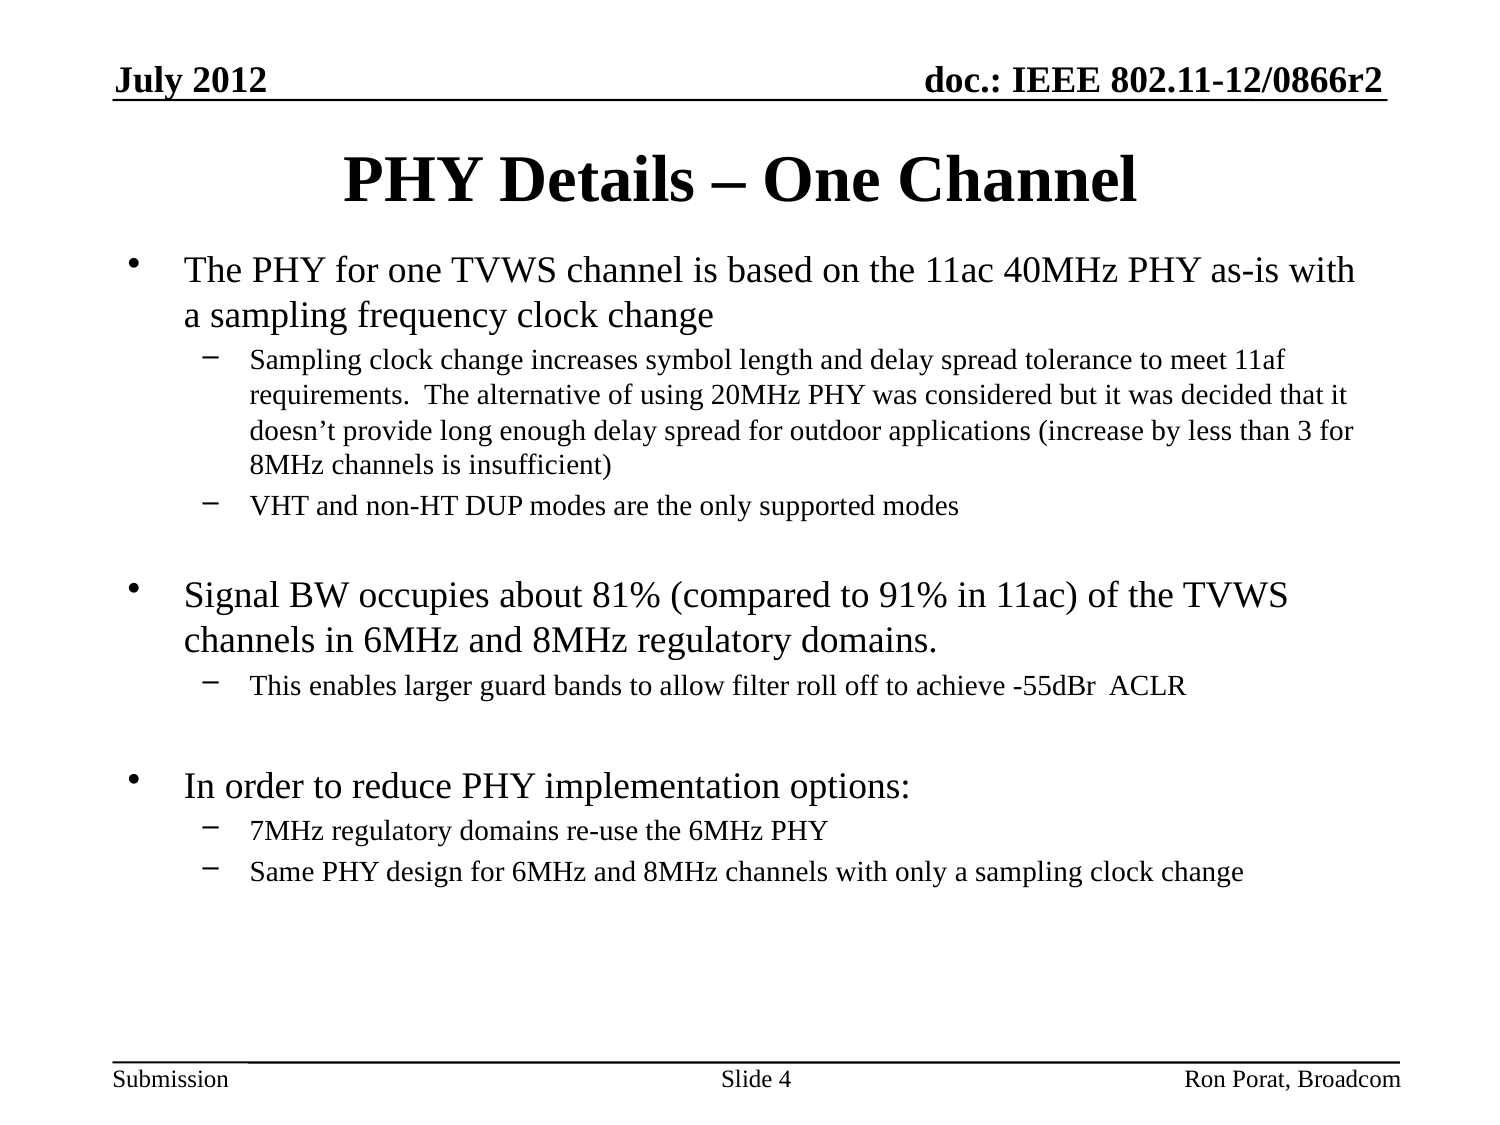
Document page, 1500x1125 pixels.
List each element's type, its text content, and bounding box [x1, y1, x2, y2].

title PHY Details – One Channel [112, 112, 1388, 237]
list The PHY for one TVWS channel is based on the 11ac 40MHz PHY as-is with a sampling frequency clock change Sampling clock change increases symbol length and delay spread tolerance to meet 11af requirements. The alternative of using 20MHz PHY was considered but it was decided that it doesn’t provide long enough delay spread for outdoor applications (increase by less than 3 for 8MHz channels is insufficient) VHT and non-HT DUP modes are the only supported modes Signal BW occupies about 81% (compared to 91% in 11ac) of the TVWS channels in 6MHz and 8MHz regulatory domains. This enables larger guard bands to allow filter roll off to achieve -55dBr ACLR In order to reduce PHY implementation options: 7MHz regulatory domains re-use the 6MHz PHY Same PHY design for 6MHz and 8MHz channels with only a sampling clock change [112, 237, 1388, 1026]
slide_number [114, 54, 274, 101]
slide_number Slide 4 [712, 1061, 800, 1093]
footer Ron Porat, Broadcom [1181, 1061, 1402, 1093]
